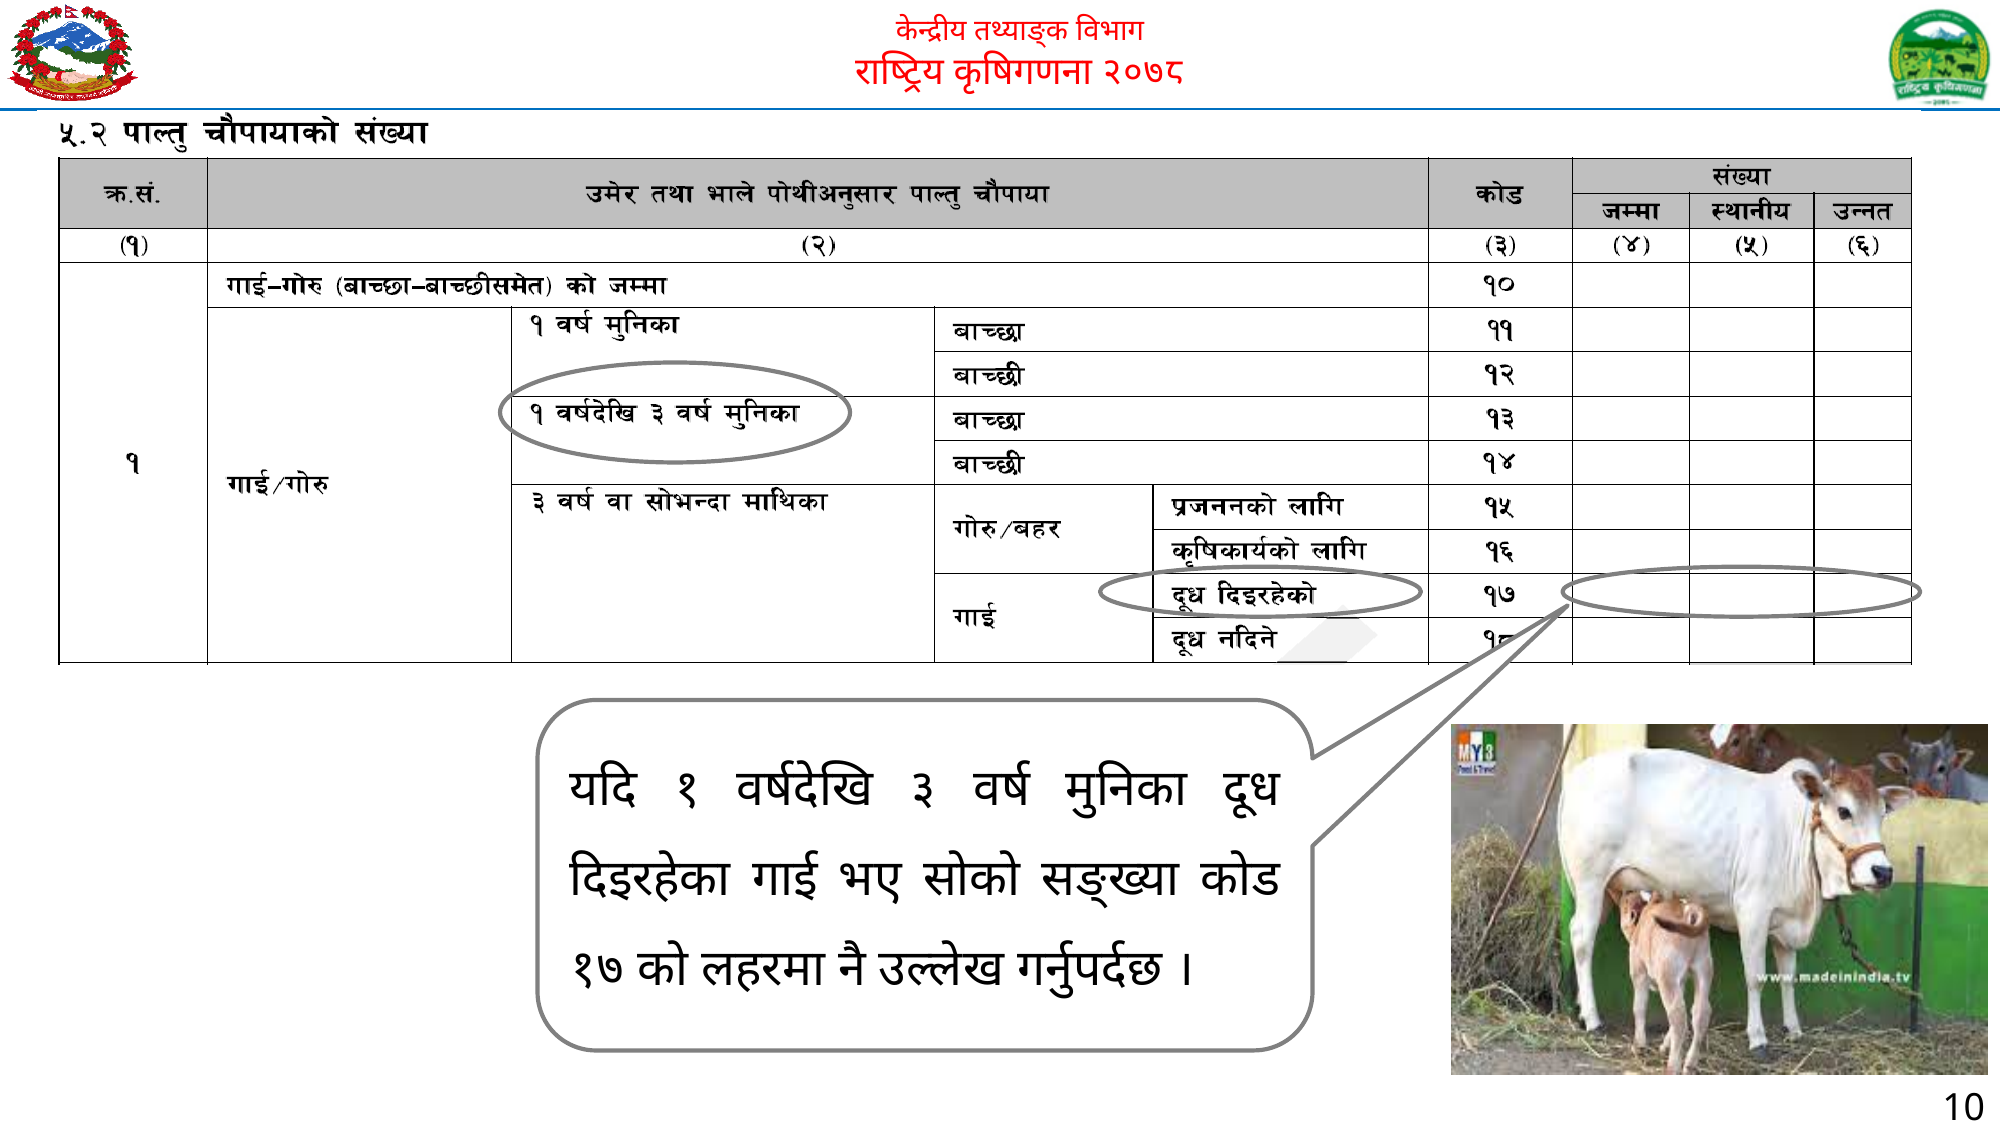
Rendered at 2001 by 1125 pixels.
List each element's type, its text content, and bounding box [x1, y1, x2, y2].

text_box यदि १ वर्षदेखि ३ वर्ष मुनिका दूध दिइरहेका गाई भए सोको सङ्ख्या कोड १७ को लहरमा नै उल्लेख गर्नुपर्दछ । [535, 676, 1496, 1053]
picture [1451, 724, 1988, 1076]
picture [36, 110, 1921, 665]
text_box 10 [1845, 1049, 2000, 1113]
picture [7, 4, 138, 101]
picture [1887, 4, 1993, 108]
